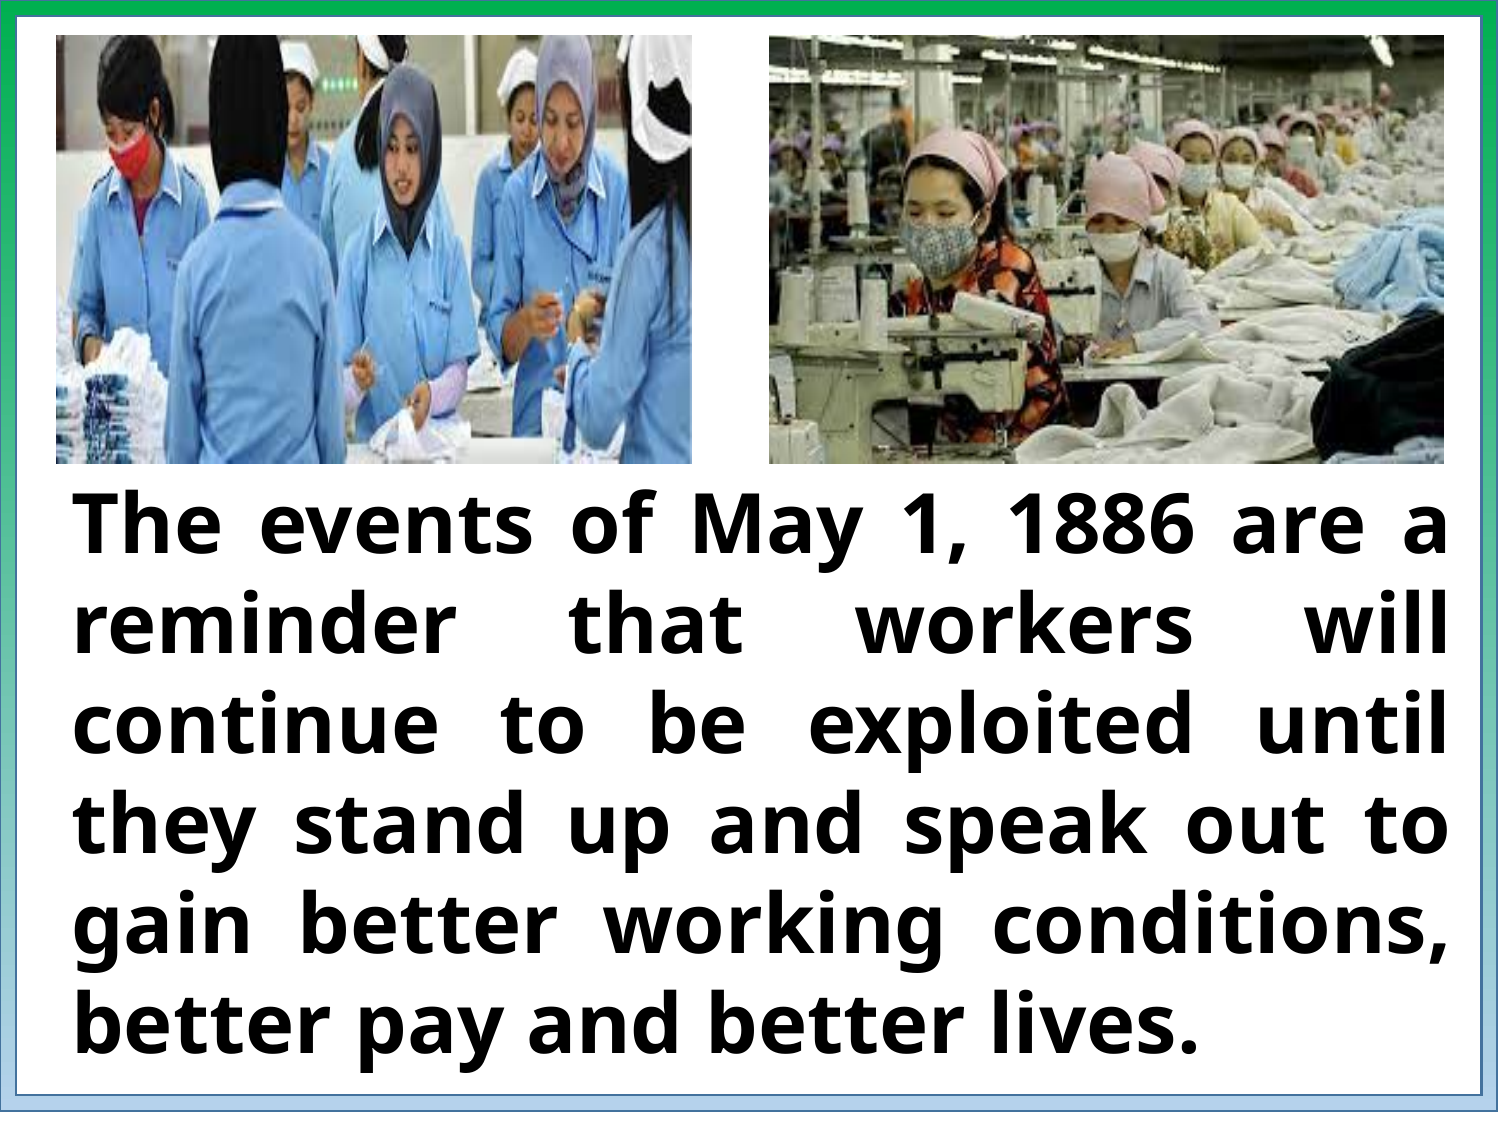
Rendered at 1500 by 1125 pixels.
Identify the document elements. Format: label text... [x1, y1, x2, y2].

picture [56, 35, 692, 464]
picture [769, 35, 1444, 464]
text_box The events of May 1, 1886 are a reminder that workers will continue to be exploited until they stand up and speak out to gain better working conditions, better pay and better lives. [56, 463, 1468, 1078]
